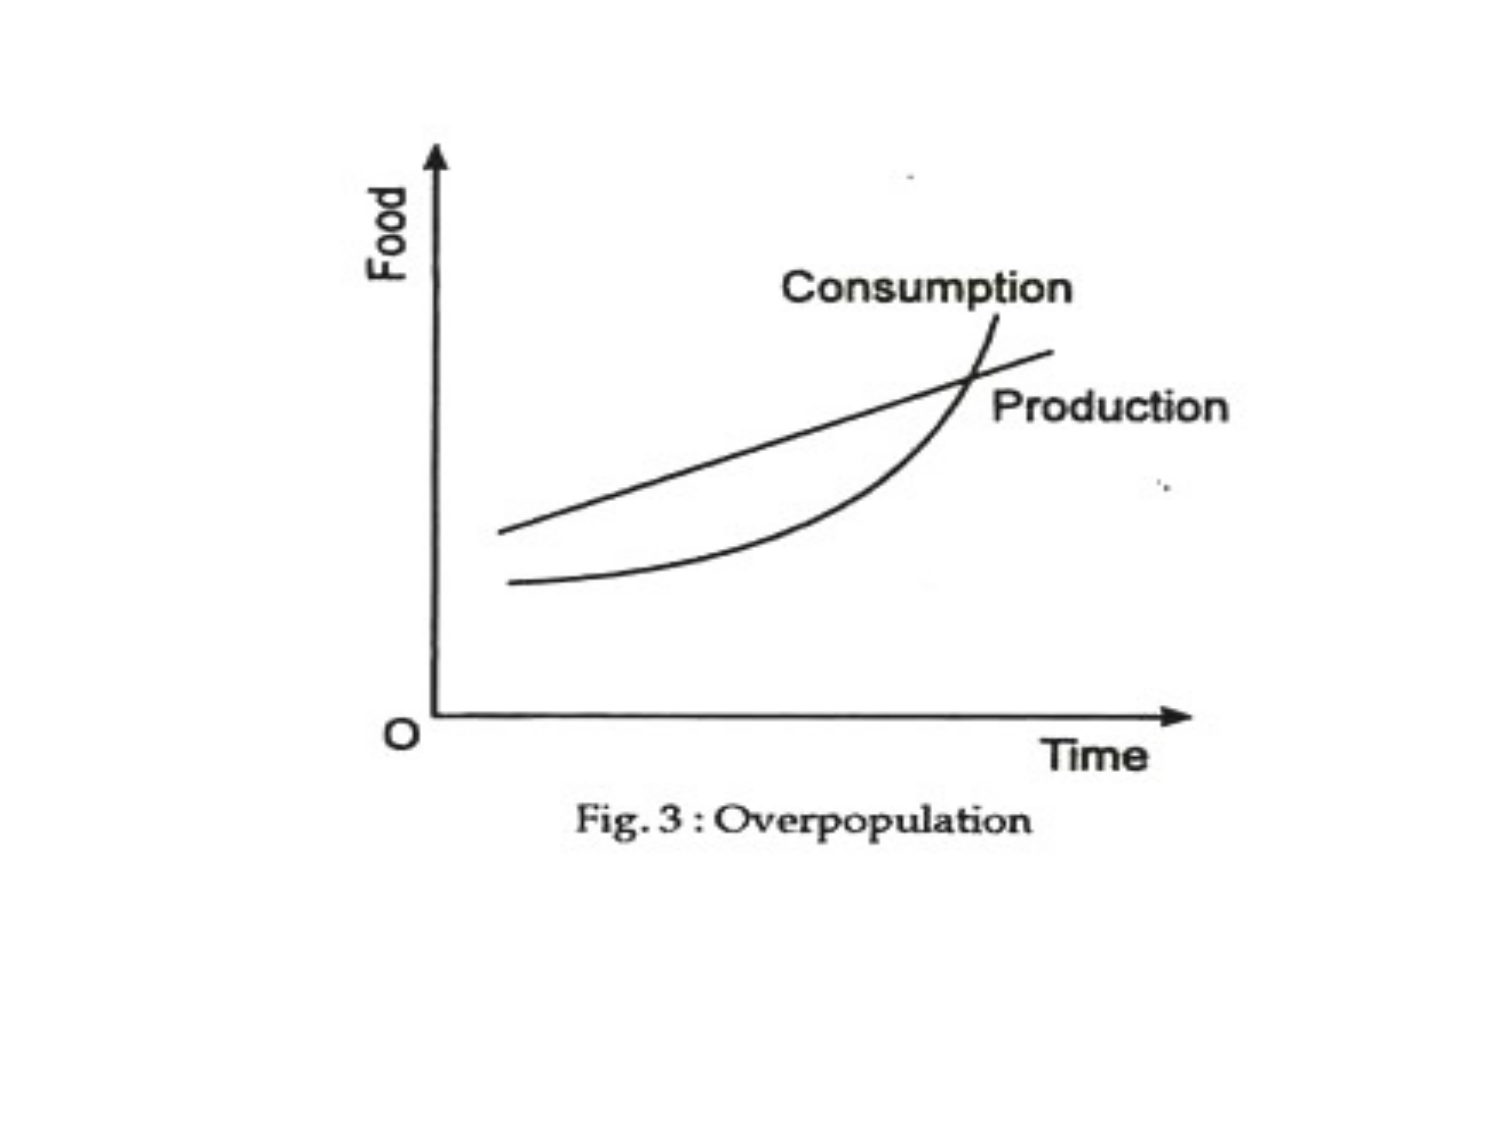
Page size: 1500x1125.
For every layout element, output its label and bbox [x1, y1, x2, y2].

list [287, 124, 1276, 863]
